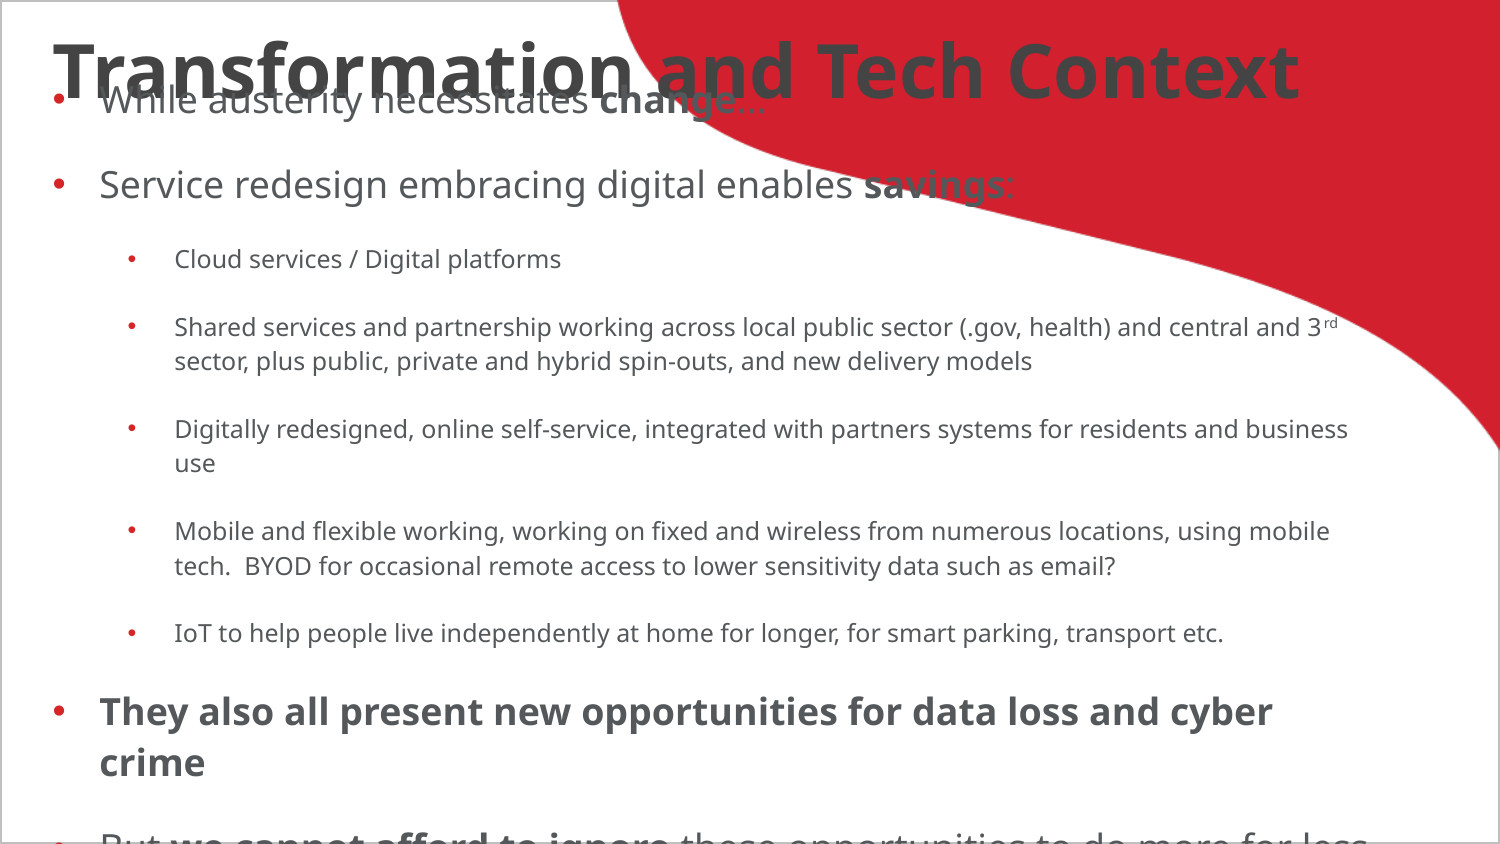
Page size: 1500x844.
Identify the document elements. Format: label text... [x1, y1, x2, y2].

title Transformation and Tech Context [37, 0, 1402, 139]
list While austerity necessitates change... Service redesign embracing digital enables savings: Cloud services / Digital platforms Shared services and partnership working across local public sector (.gov, health) and central and 3rd sector, plus public, private and hybrid spin-outs, and new delivery models Digitally redesigned, online self-service, integrated with partners systems for residents and business use Mobile and flexible working, working on fixed and wireless from numerous locations, using mobile tech. BYOD for occasional remote access to lower sensitivity data such as email? IoT to help people live independently at home for longer, for smart parking, transport etc. They also all present new opportunities for data loss and cyber crime But we cannot afford to ignore these opportunities to do more for less [37, 175, 1402, 763]
picture [611, 0, 1500, 831]
